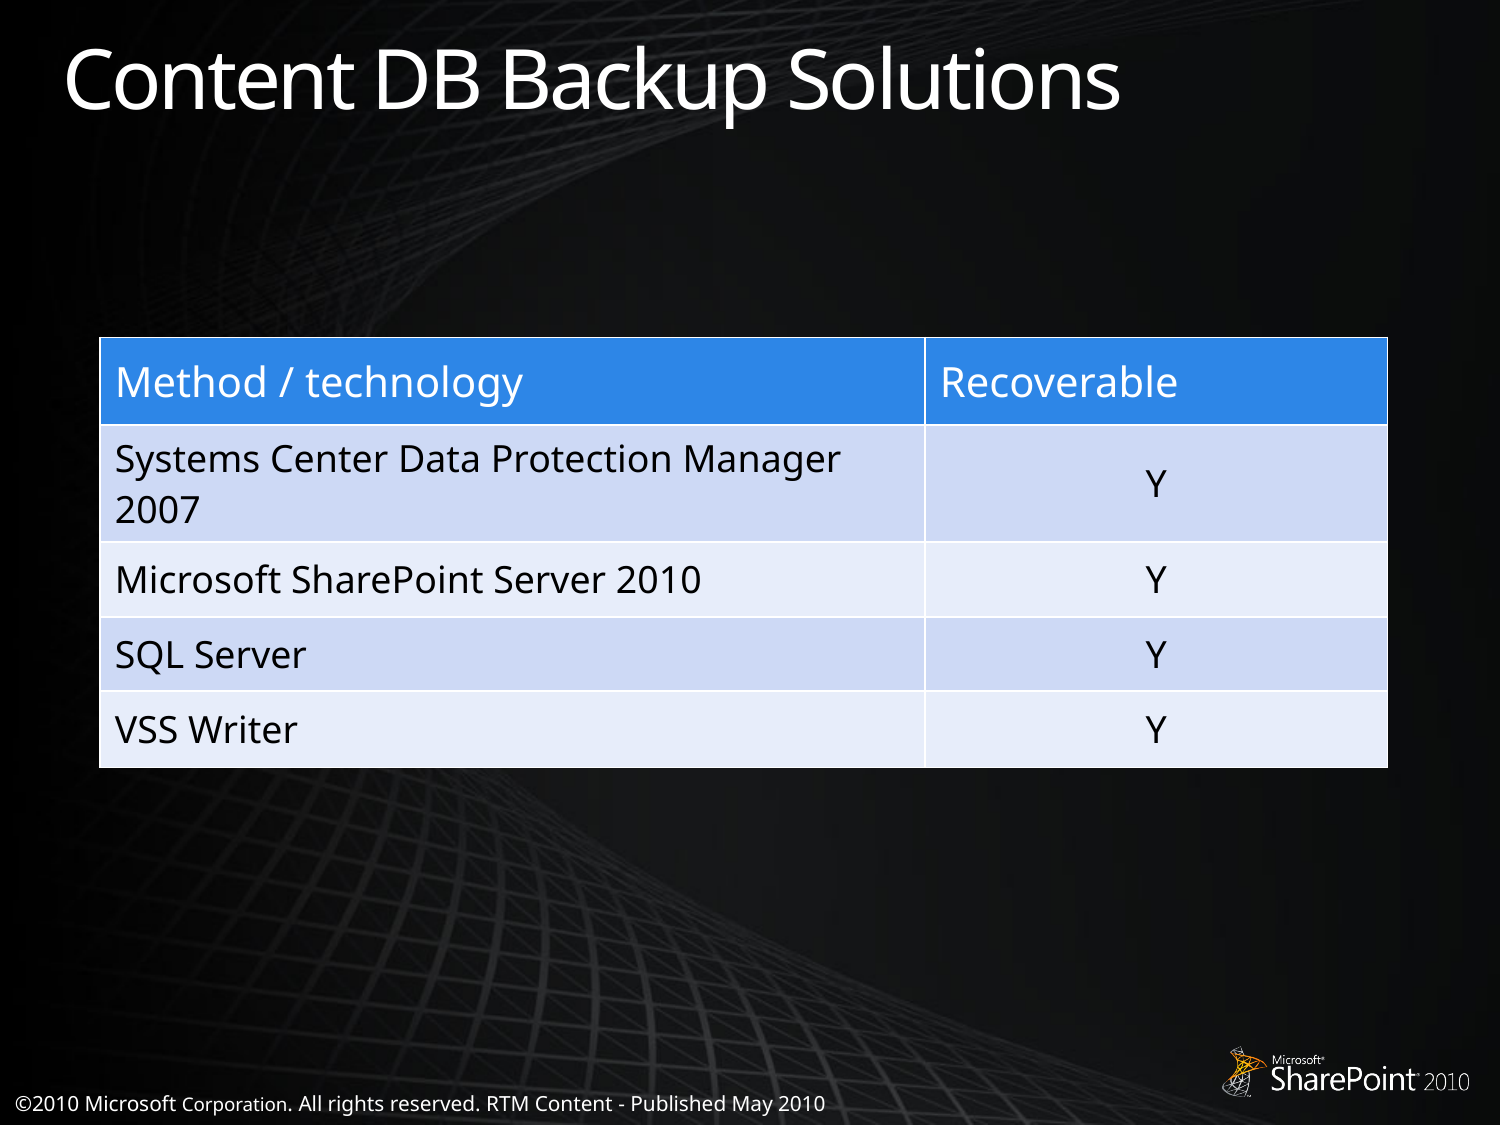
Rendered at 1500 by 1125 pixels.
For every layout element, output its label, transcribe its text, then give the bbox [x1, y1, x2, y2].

table_cell Y [926, 618, 1387, 690]
picture [0, 0, 1500, 1125]
table_cell Microsoft SharePoint Server 2010 [101, 543, 924, 616]
table_cell Y [926, 426, 1387, 541]
table_cell Y [926, 543, 1387, 616]
table_cell Systems Center Data Protection Manager 2007 [101, 426, 924, 541]
table_cell VSS Writer [101, 692, 924, 767]
title Content DB Backup Solutions [62, 37, 1438, 129]
table_cell SQL Server [101, 618, 924, 690]
table_header Recoverable [926, 338, 1387, 424]
table_cell Y [926, 692, 1387, 767]
table_header Method / technology [101, 338, 924, 424]
